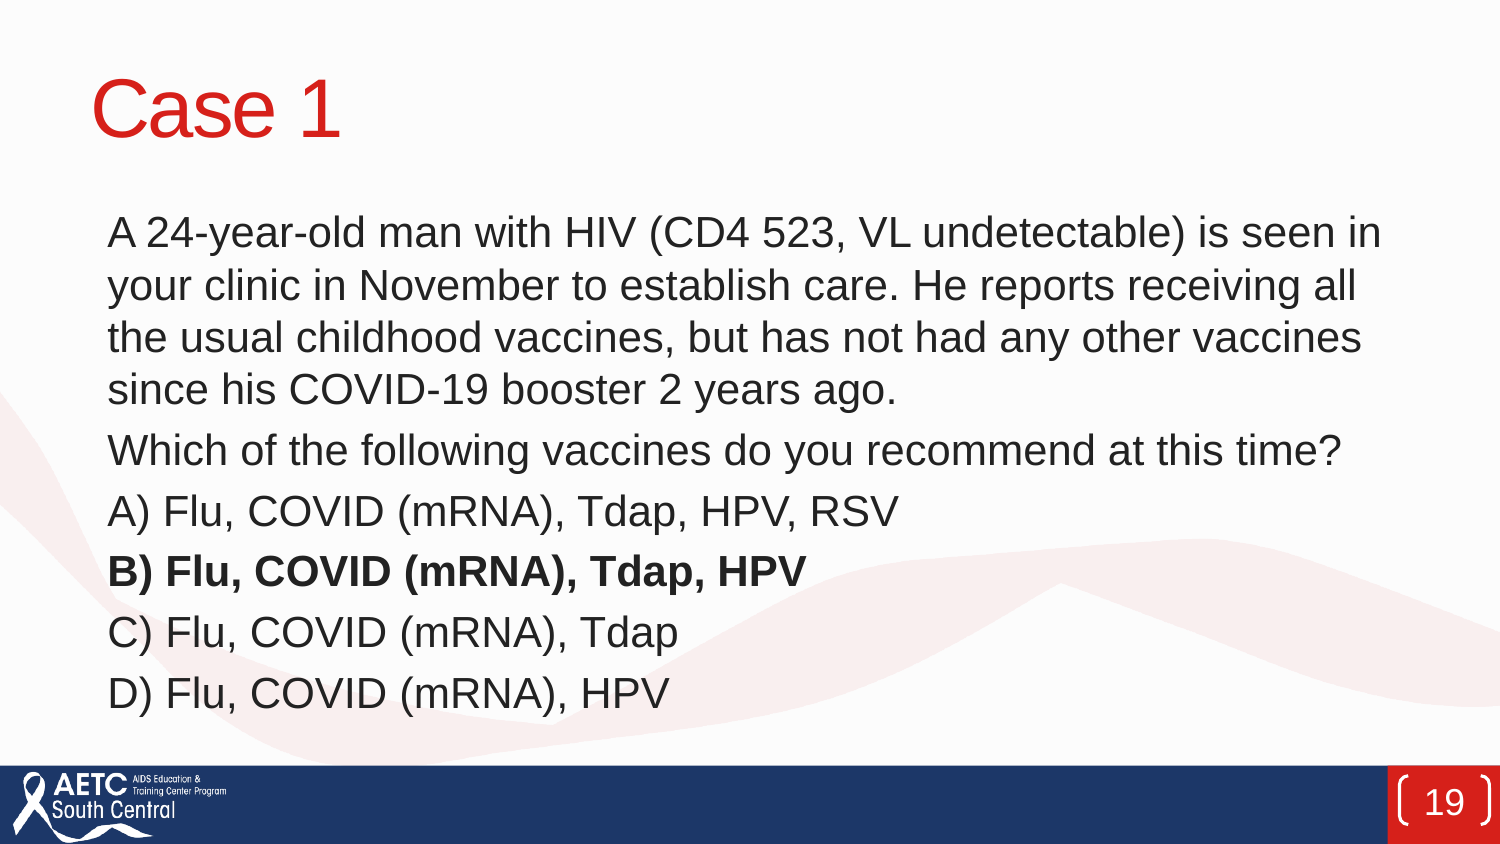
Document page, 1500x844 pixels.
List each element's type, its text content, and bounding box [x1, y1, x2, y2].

title Case 1 [75, 33, 1440, 175]
picture [12, 770, 227, 844]
slide_number 19 [1397, 774, 1492, 827]
list A 24-year-old man with HIV (CD4 523, VL undetectable) is seen in your clinic in November to establish care. He reports receiving all the usual childhood vaccines, but has not had any other vaccines since his COVID-19 booster 2 years ago. Which of the following vaccines do you recommend at this time? A) Flu, COVID (mRNA), Tdap, HPV, RSV B) Flu, COVID (mRNA), Tdap, HPV C) Flu, COVID (mRNA), Tdap D) Flu, COVID (mRNA), HPV [75, 196, 1440, 735]
